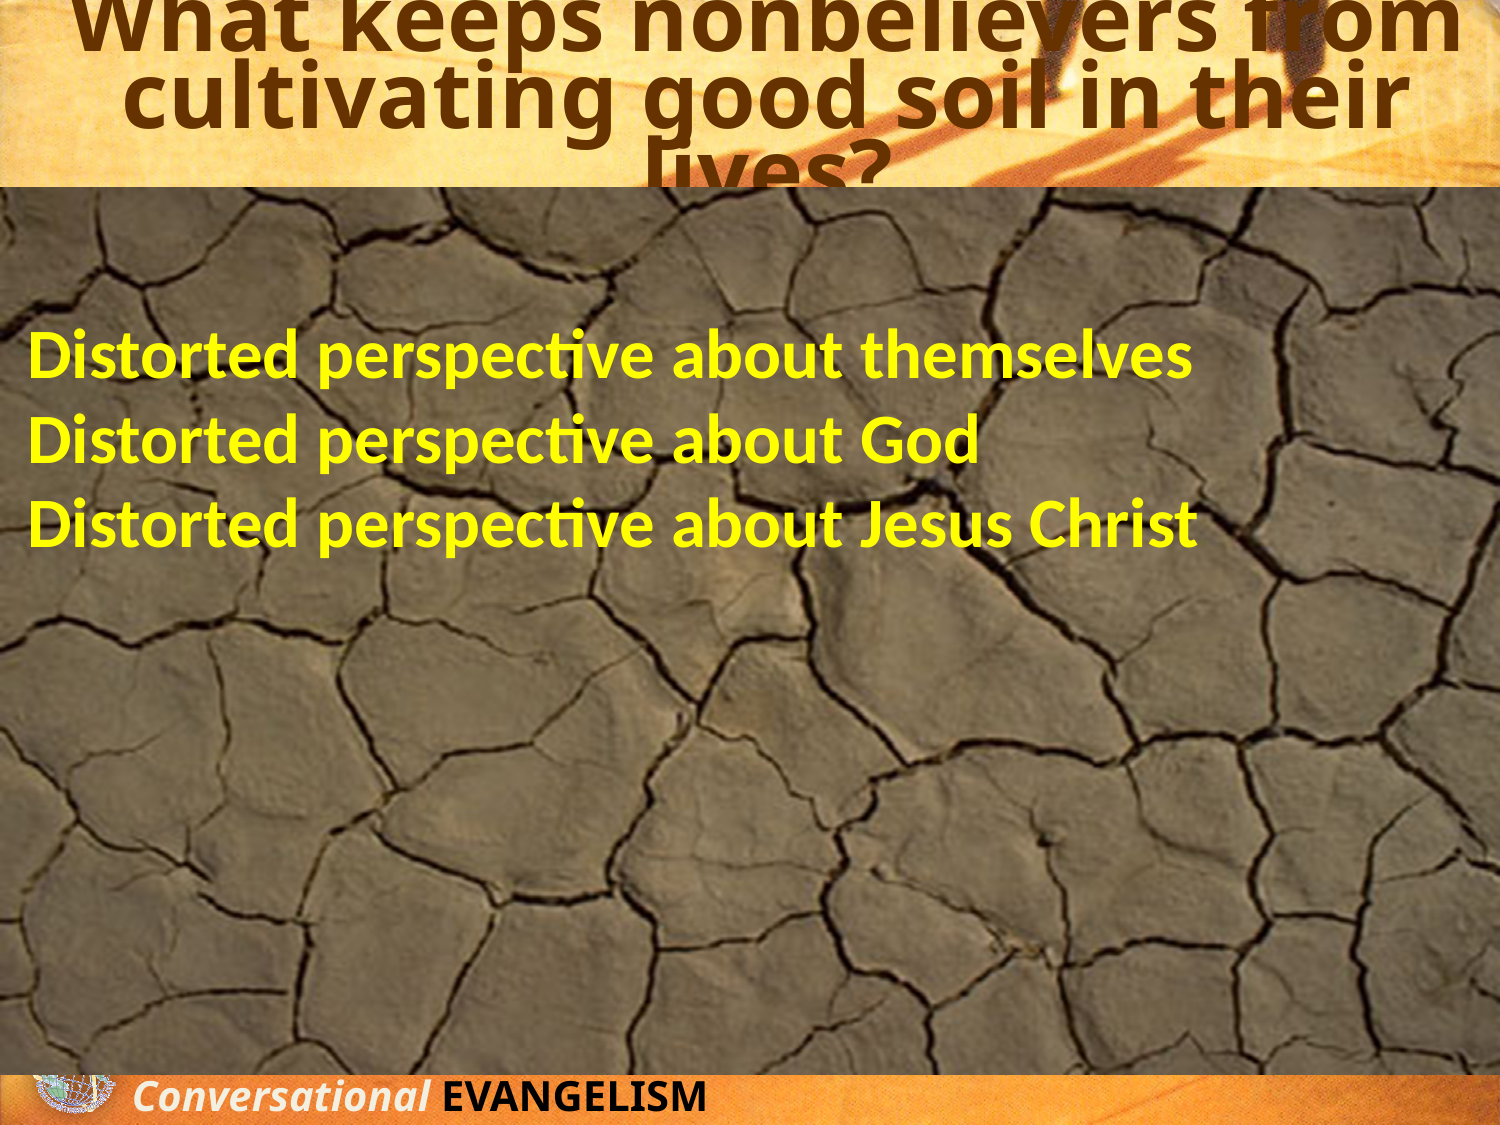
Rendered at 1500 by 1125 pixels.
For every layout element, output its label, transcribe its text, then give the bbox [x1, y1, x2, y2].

picture [0, 0, 1500, 1125]
title What keeps nonbelievers from cultivating good soil in their lives? [35, 11, 1500, 187]
